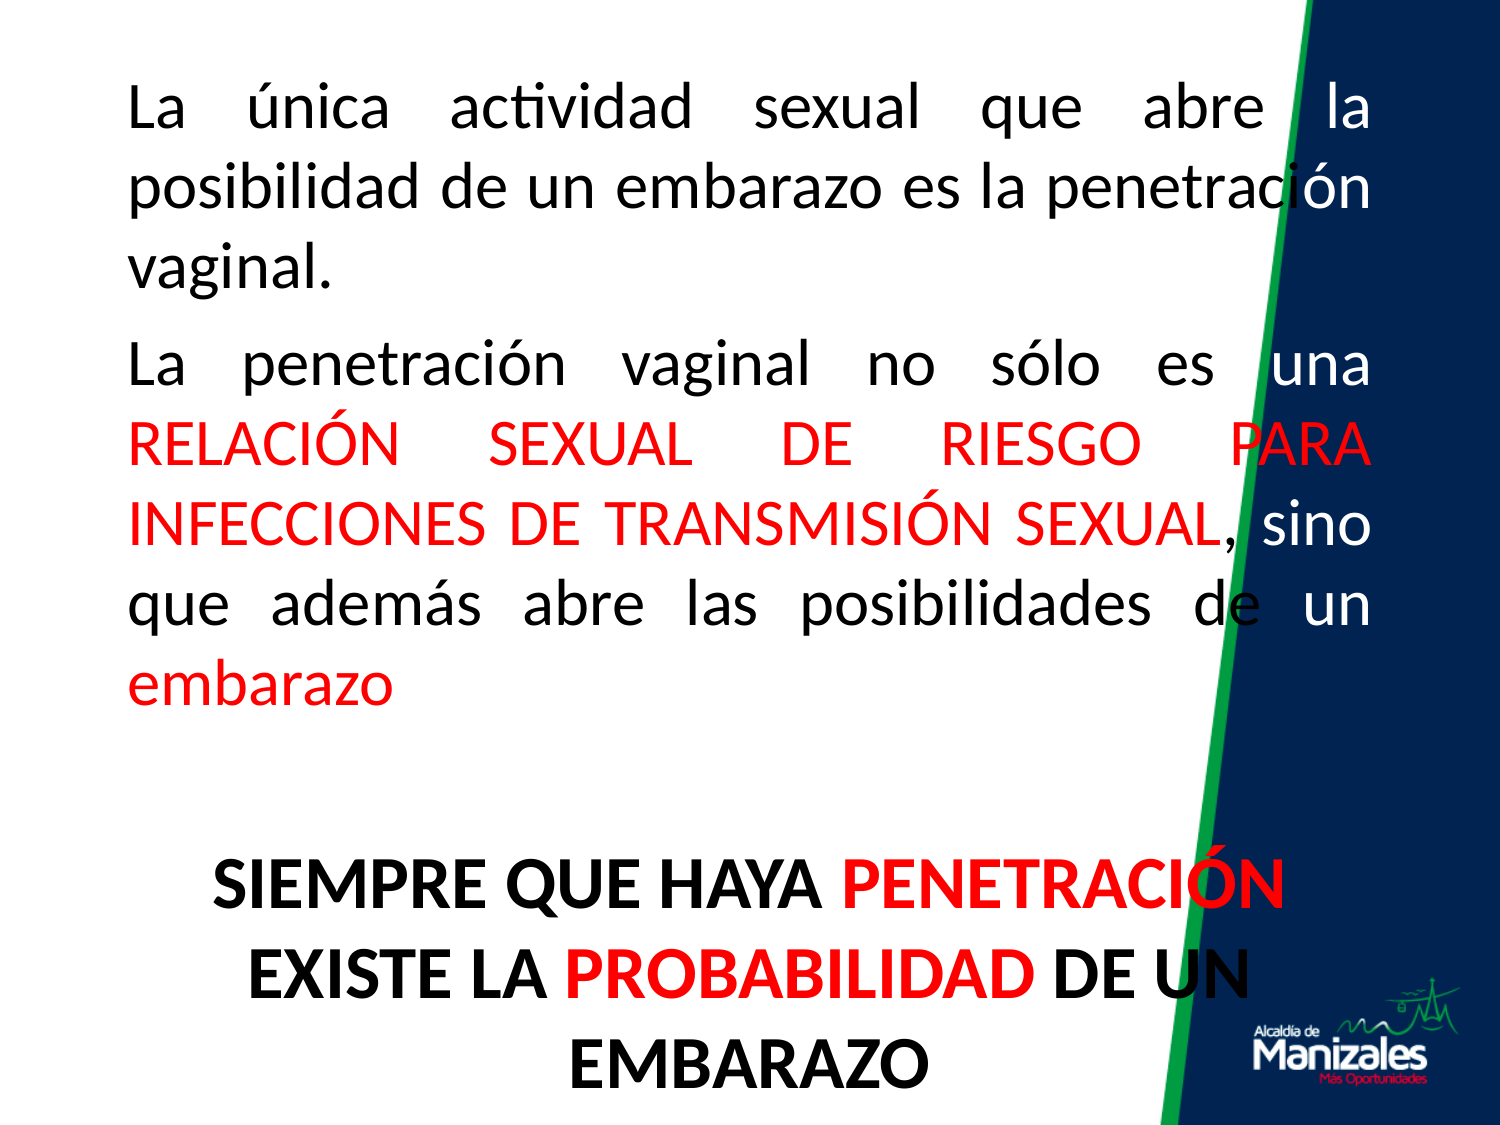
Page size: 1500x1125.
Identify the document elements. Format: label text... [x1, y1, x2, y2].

picture [0, 0, 1500, 1125]
text_box La única actividad sexual que abre la posibilidad de un embarazo es la penetración vaginal. La penetración vaginal no sólo es una RELACIÓN SEXUAL DE RIESGO PARA INFECCIONES DE TRANSMISIÓN SEXUAL, sino que además abre las posibilidades de un embarazo SIEMPRE QUE HAYA PENETRACIÓN EXISTE LA PROBABILIDAD DE UN EMBARAZO [112, 54, 1388, 1125]
